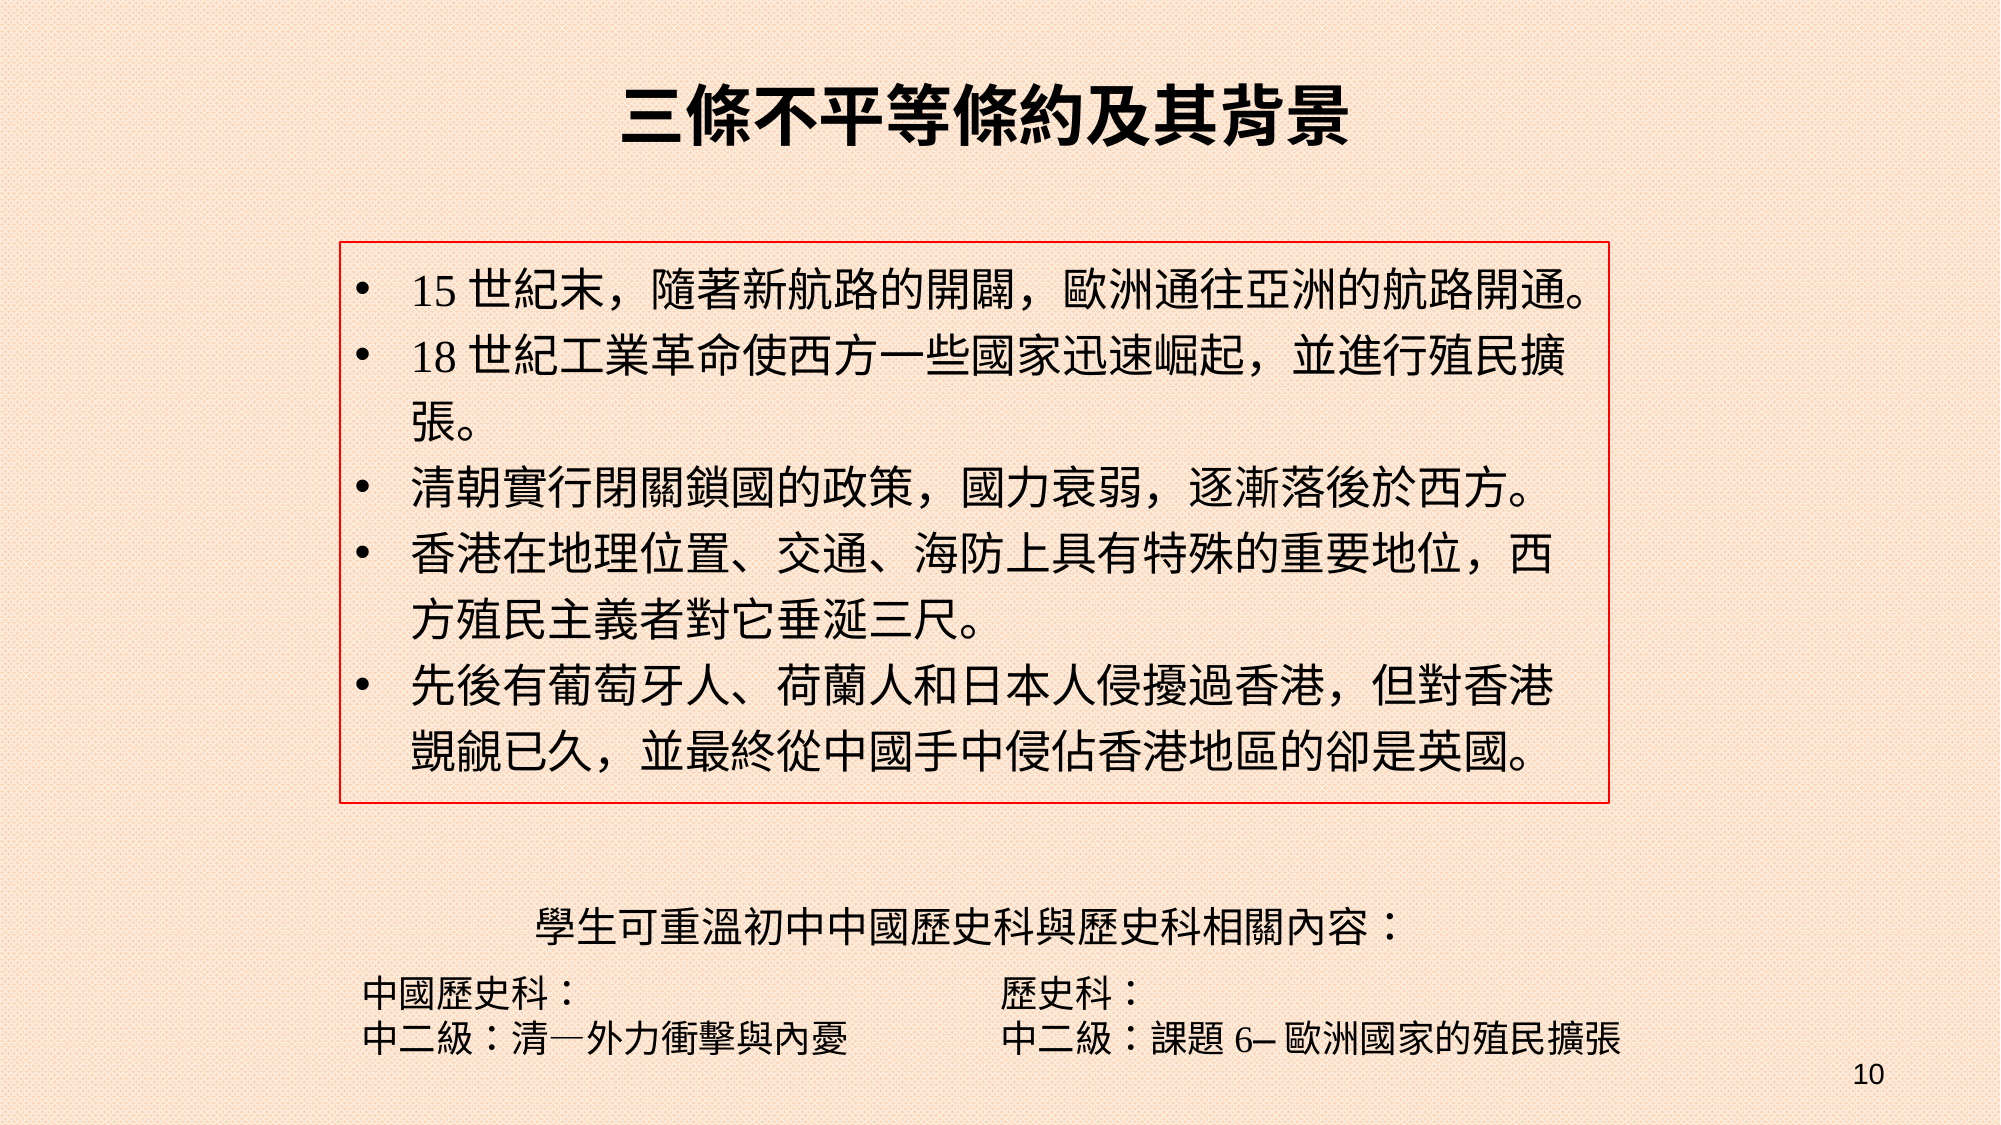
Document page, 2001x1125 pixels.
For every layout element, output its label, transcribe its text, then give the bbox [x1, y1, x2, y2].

text_box 中國歷史科： 中二級：清—外力衝擊與內憂 [346, 962, 1588, 1068]
text_box 歷史科： 中二級：課題6—歐洲國家的殖民擴張 [985, 962, 1736, 1067]
list 15世紀末，隨著新航路的開闢，歐洲通往亞洲的航路開通。 18世紀工業革命使西方一些國家迅速崛起，並進行殖民擴張。 清朝實行閉關鎖國的政策，國力衰弱，逐漸落後於西方。 香港在地理位置、交通、海防上具有特殊的重要地位，西方殖民主義者對它垂涎三尺。 先後有葡萄牙人、荷蘭人和日本人侵擾過香港，但對香港覬覦已久，並最終從中國手中侵佔香港地區的卻是英國。 [339, 242, 1610, 804]
text_box 學生可重溫初中中國歷史科與歷史科相關內容： [519, 883, 1452, 959]
title 三條不平等條約及其背景 [296, 45, 1675, 184]
picture [0, 0, 2001, 1125]
slide_number 10 [1433, 1042, 1900, 1103]
